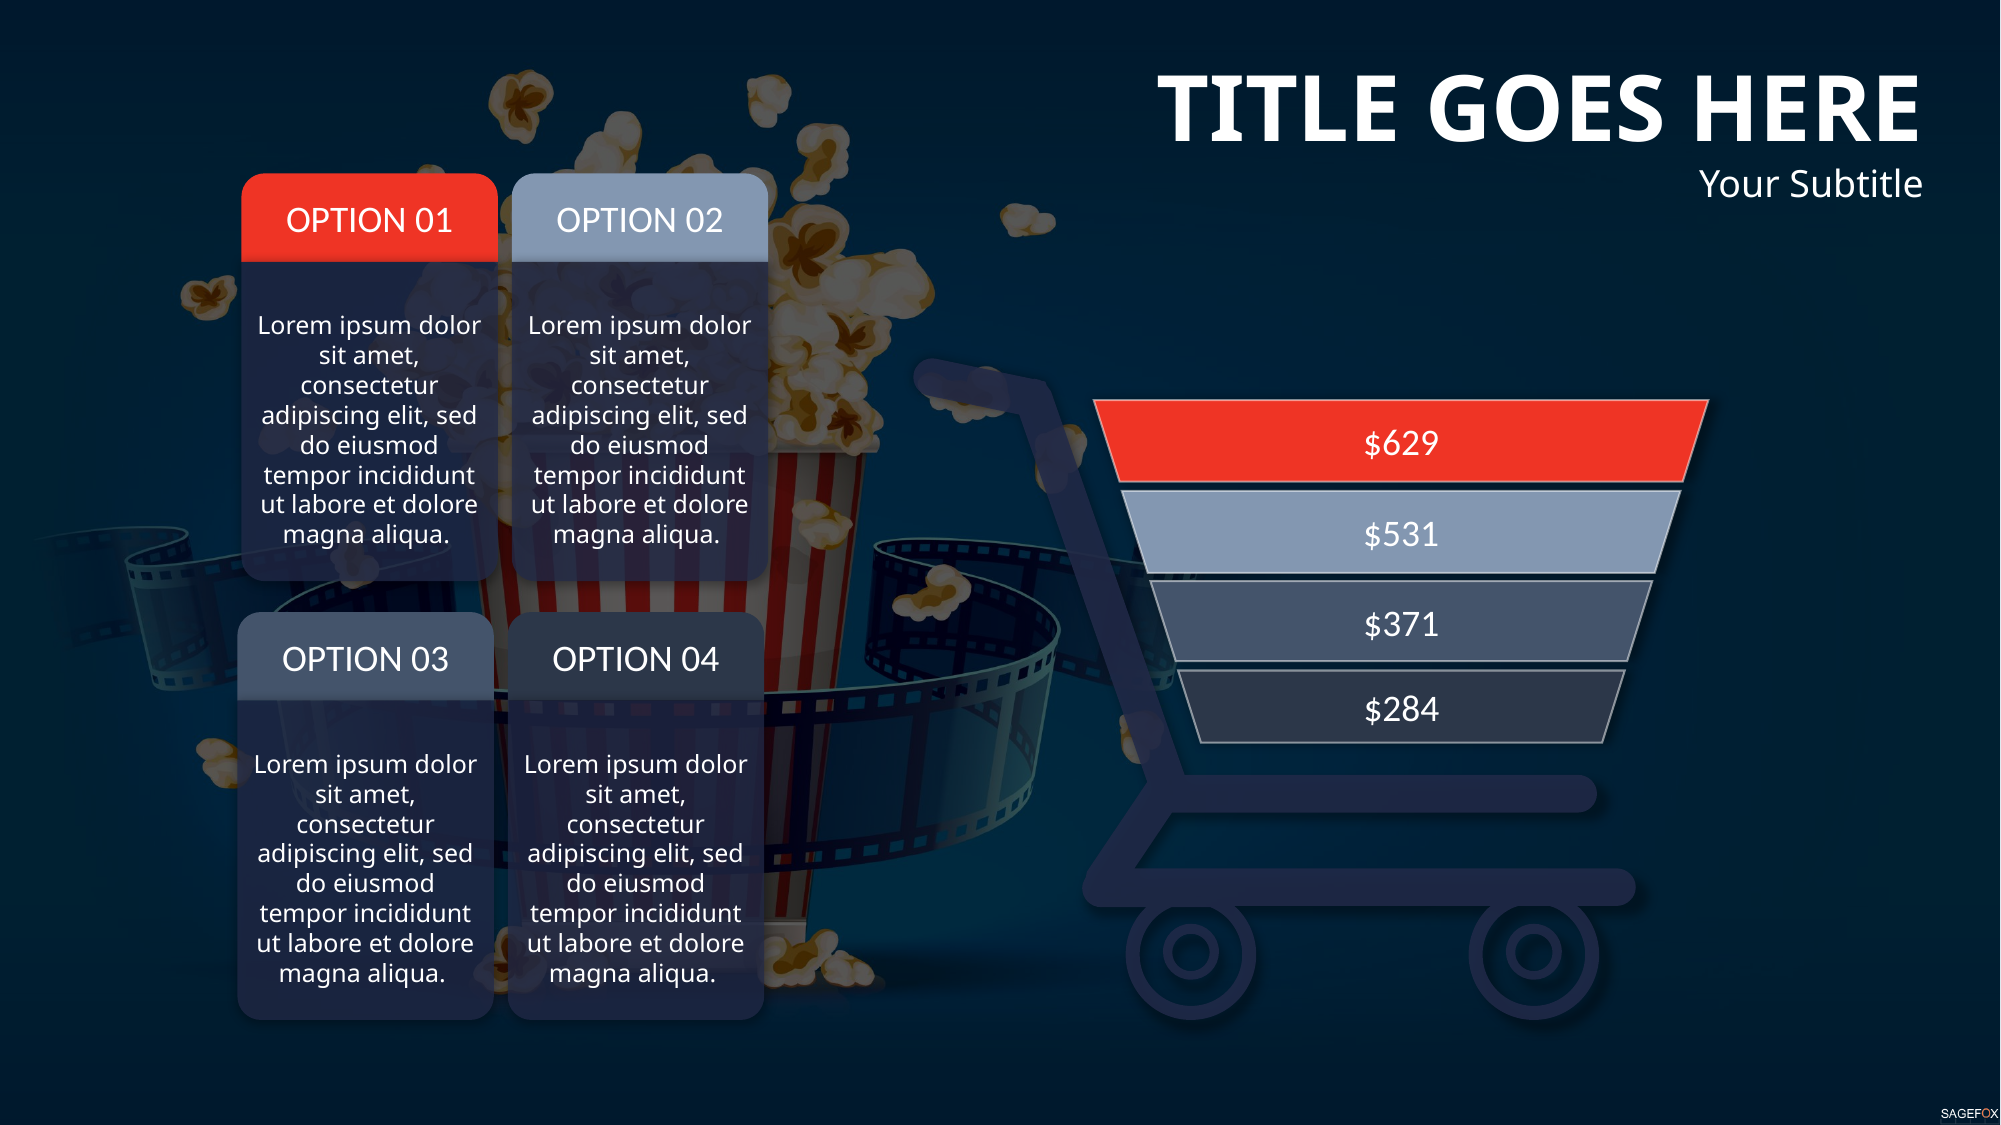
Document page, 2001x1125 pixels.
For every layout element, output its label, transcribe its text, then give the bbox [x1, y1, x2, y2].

text_box OPTION 04 [506, 611, 766, 697]
text_box OPTION 03 [236, 611, 495, 696]
text_box OPTION 01 [240, 172, 499, 257]
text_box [237, 700, 494, 1020]
text_box TITLE GOES HERE Your Subtitle [1035, 42, 1939, 212]
text_box $284 [1176, 669, 1627, 744]
picture [0, 0, 2001, 1125]
text_box $629 [1092, 399, 1710, 483]
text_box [511, 261, 769, 582]
text_box $531 [1120, 489, 1682, 574]
text_box OPTION 02 [510, 172, 770, 258]
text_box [241, 261, 498, 582]
text_box [912, 357, 1637, 1021]
text_box $371 [1148, 580, 1654, 663]
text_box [507, 700, 765, 1020]
